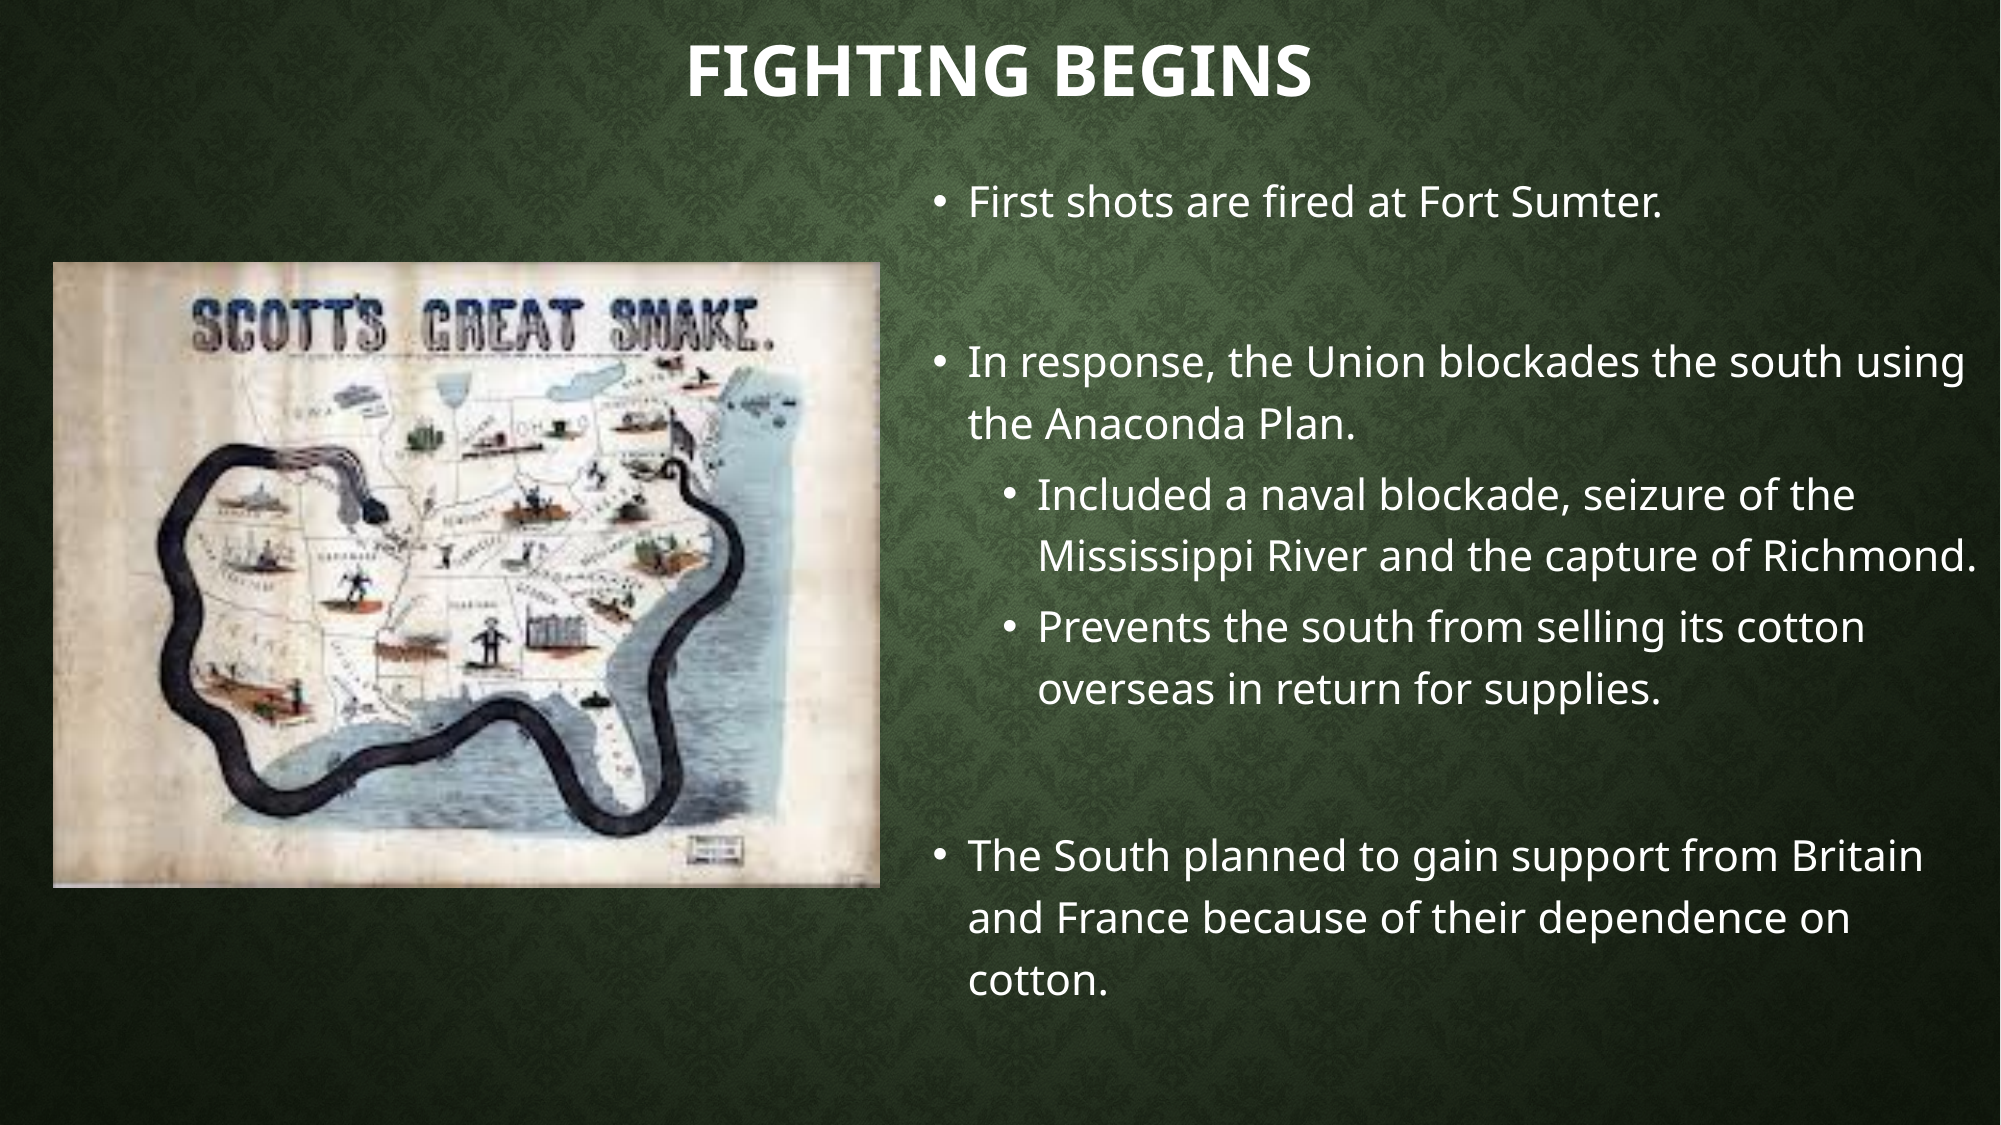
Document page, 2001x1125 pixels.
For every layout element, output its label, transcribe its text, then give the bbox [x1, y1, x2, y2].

picture [52, 262, 881, 889]
title Fighting Begins [149, 0, 1849, 183]
list First shots are fired at Fort Sumter. In response, the Union blockades the south using the Anaconda Plan. Included a naval blockade, seizure of the Mississippi River and the capture of Richmond. Prevents the south from selling its cotton overseas in return for supplies. The South planned to gain support from Britain and France because of their dependence on cotton. [917, 157, 2000, 1082]
